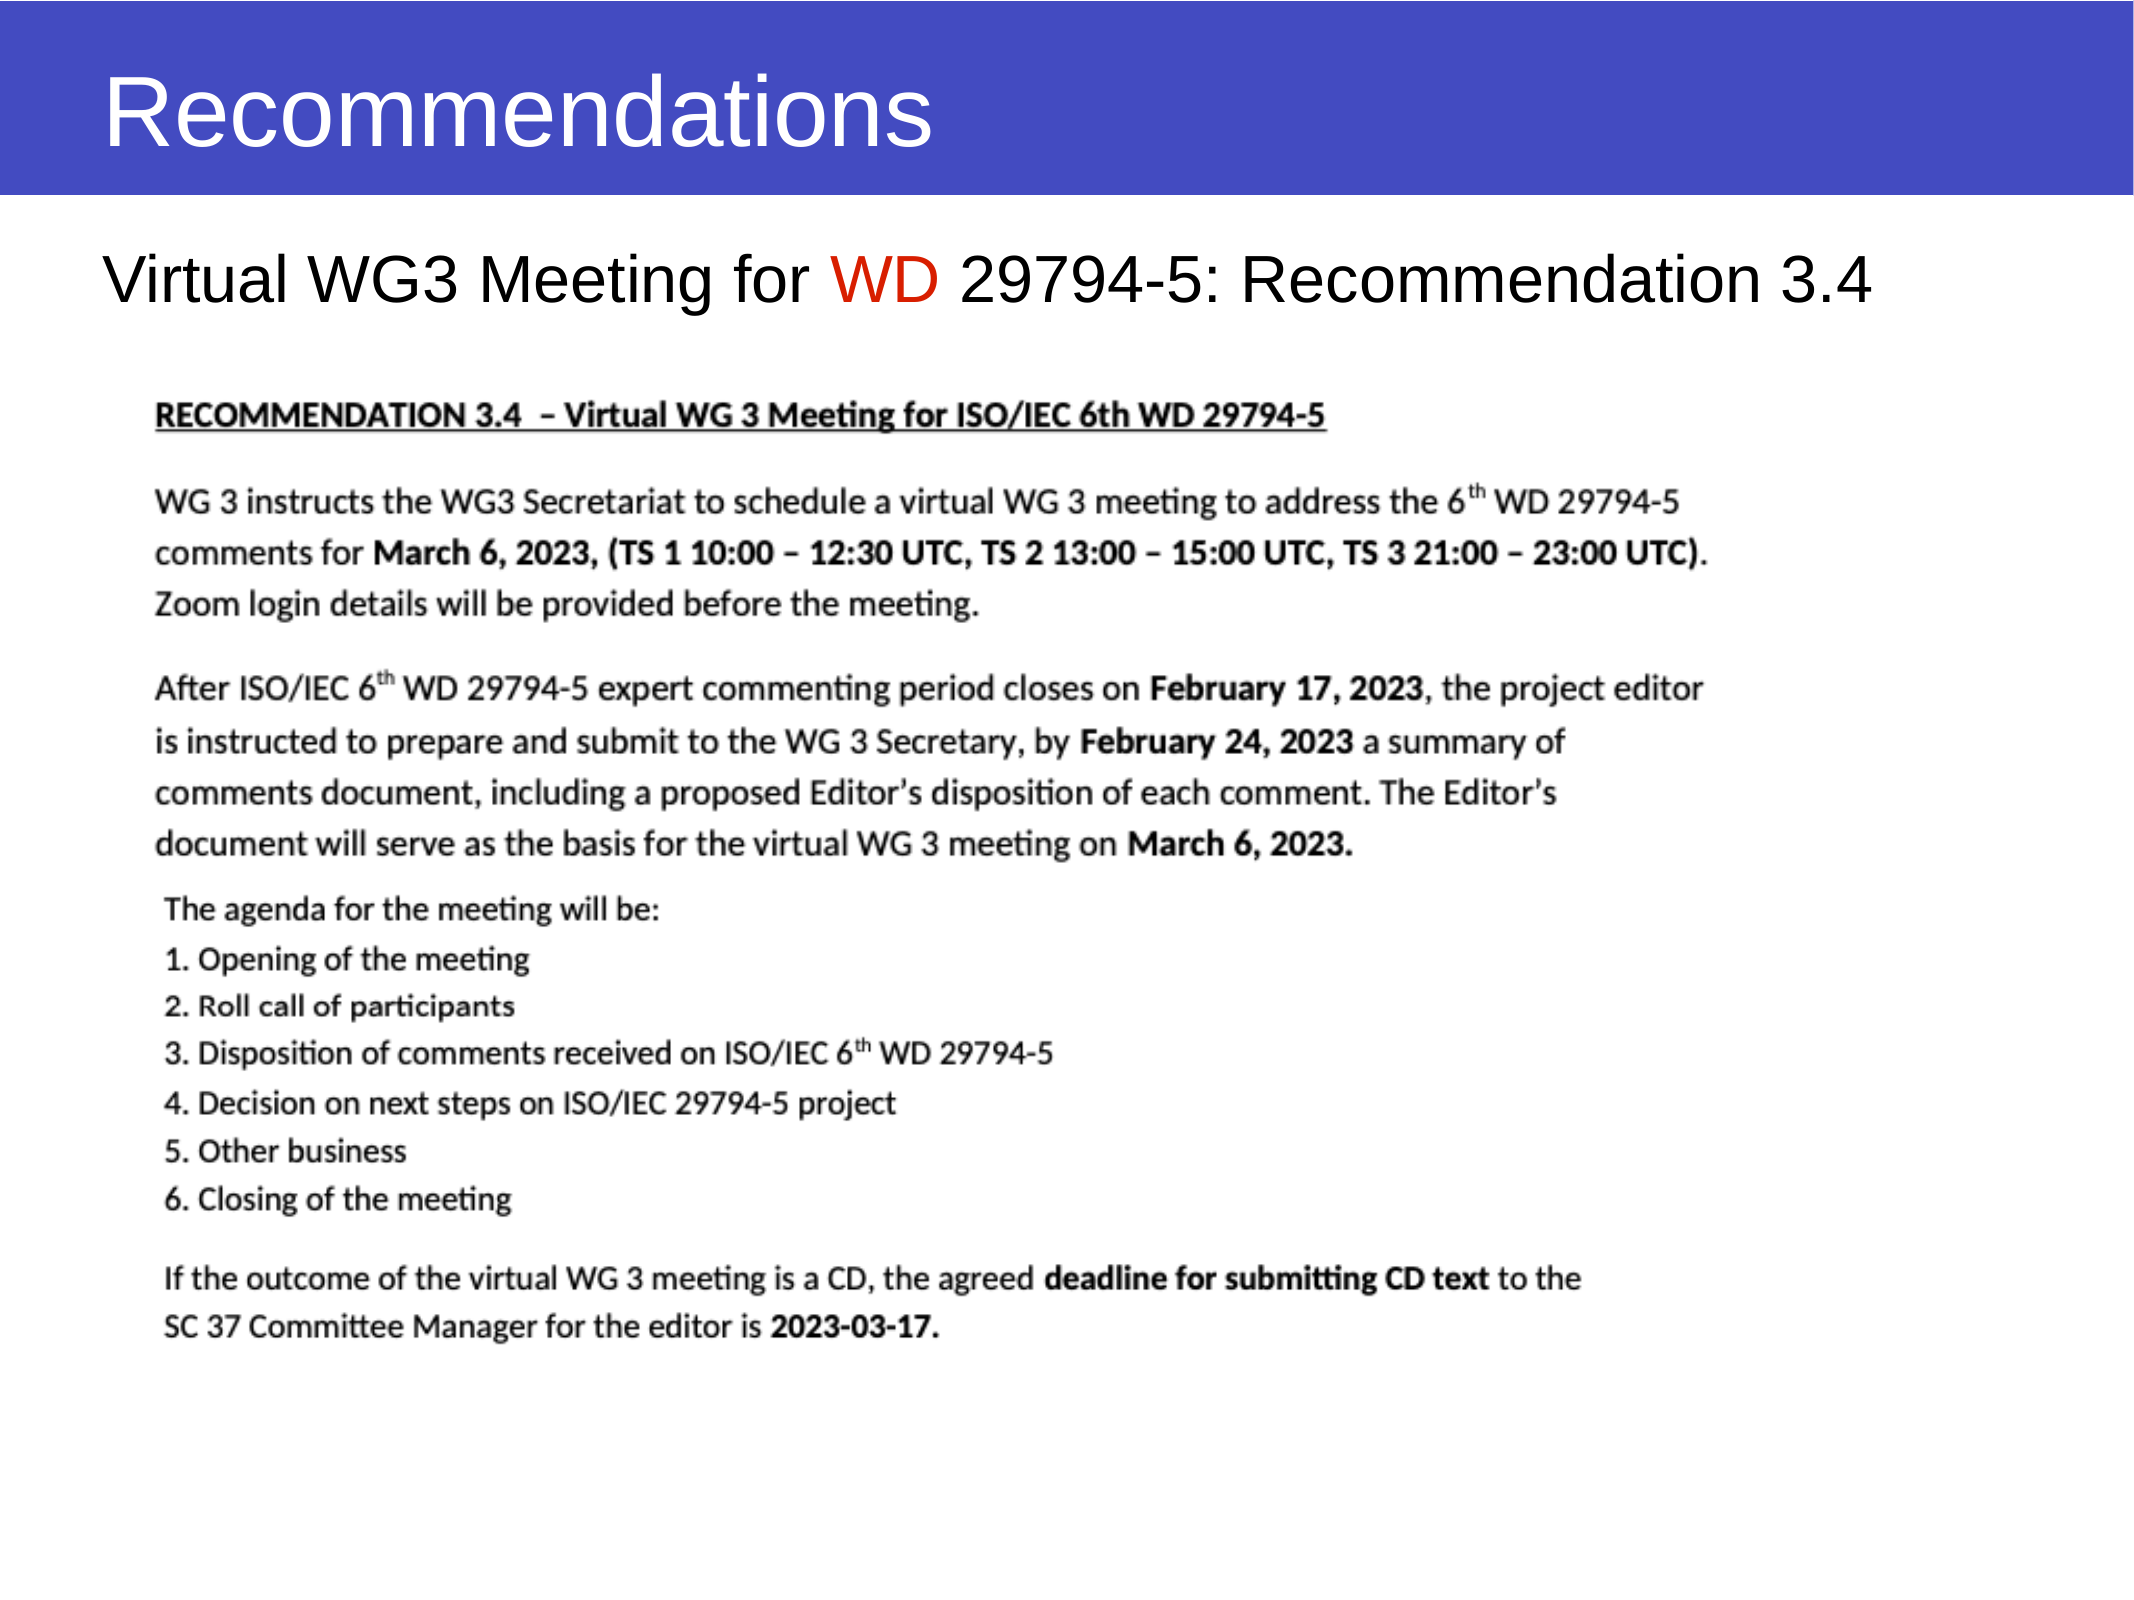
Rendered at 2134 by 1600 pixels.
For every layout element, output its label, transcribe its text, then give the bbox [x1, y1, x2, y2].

title Recommendations [93, 45, 2041, 176]
list Virtual WG3 Meeting for WD 29794-5: Recommendation 3.4 [93, 226, 2041, 1584]
picture [124, 372, 1737, 1385]
text_box [0, 0, 2134, 196]
